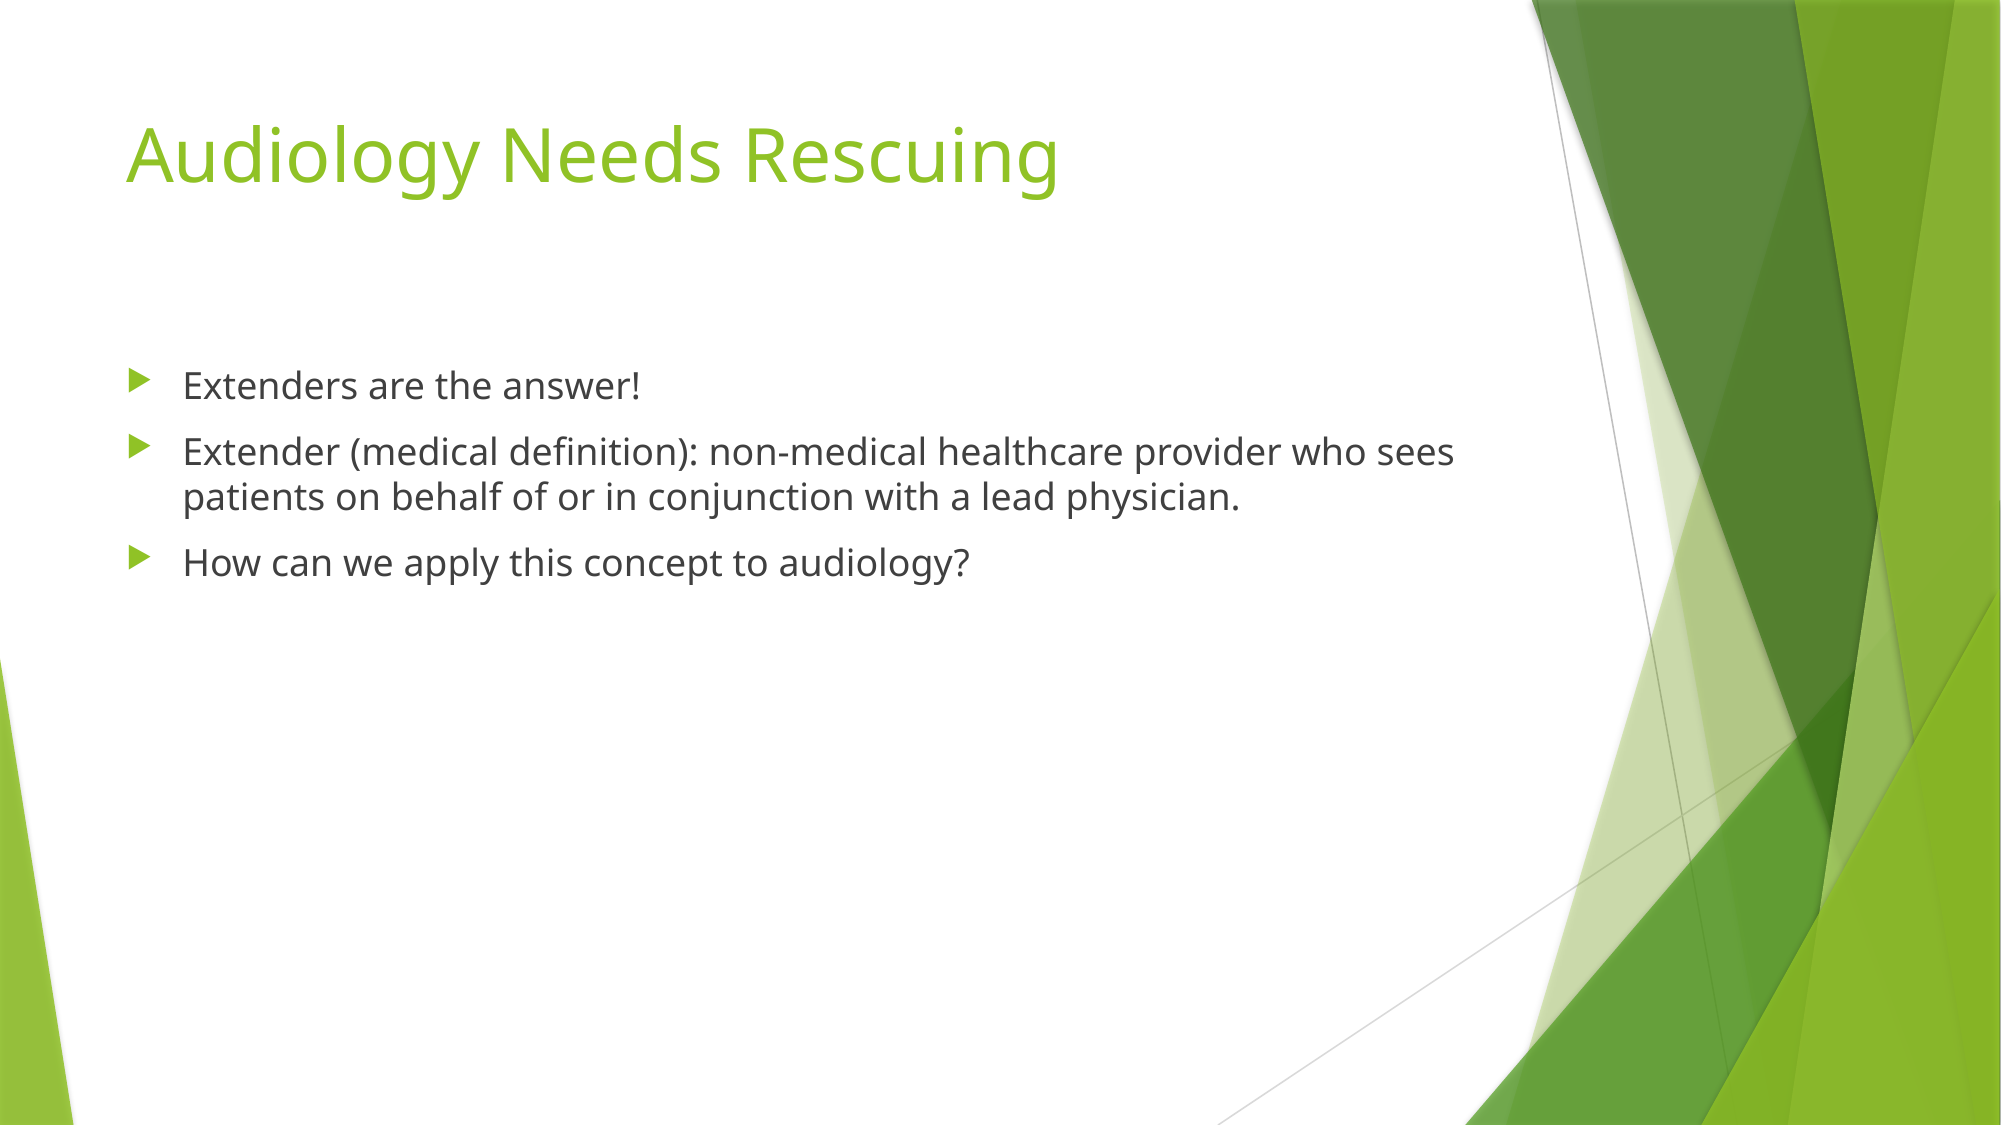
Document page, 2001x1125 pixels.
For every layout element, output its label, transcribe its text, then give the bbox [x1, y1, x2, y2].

list Extenders are the answer! Extender (medical definition): non-medical healthcare provider who sees patients on behalf of or in conjunction with a lead physician. How can we apply this concept to audiology? [111, 354, 1522, 992]
title Audiology Needs Rescuing [111, 99, 1522, 317]
